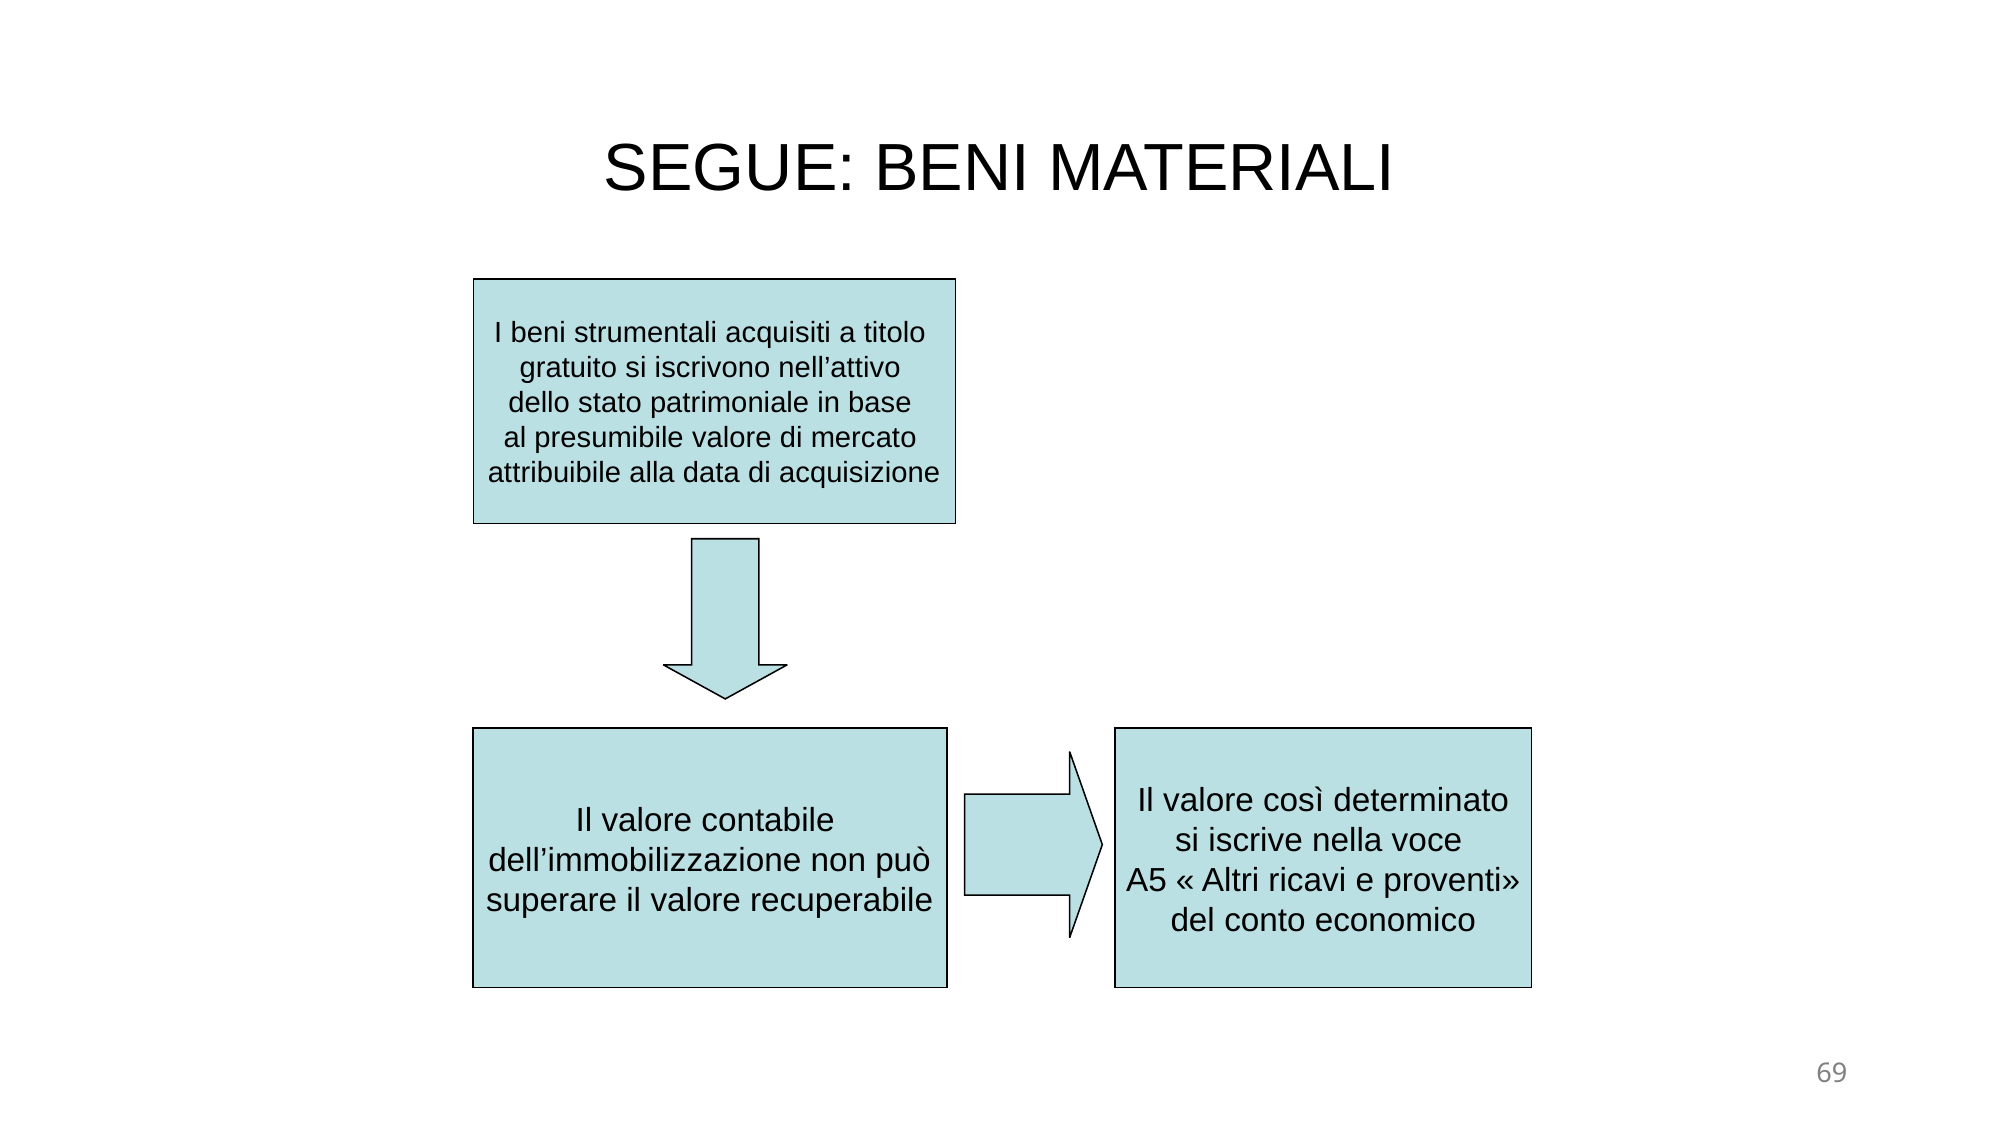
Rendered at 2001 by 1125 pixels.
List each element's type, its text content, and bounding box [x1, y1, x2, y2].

text_box [964, 751, 1103, 938]
list [137, 299, 1863, 1014]
text_box [663, 538, 788, 699]
text_box Il valore contabile dell’immobilizzazione non può superare il valore recuperabile [473, 727, 947, 988]
title SEGUE: BENI MATERIALI [137, 59, 1863, 278]
text_box Il valore così determinato si iscrive nella voce A5 « Altri ricavi e proventi» del conto economico [1115, 727, 1532, 988]
text_box I beni strumentali acquisiti a titolo gratuito si iscrivono nell’attivo dello stato patrimoniale in base al presumibile valore di mercato attribuibile alla data di acquisizione [473, 278, 956, 524]
slide_number 69 [1412, 1042, 1863, 1103]
